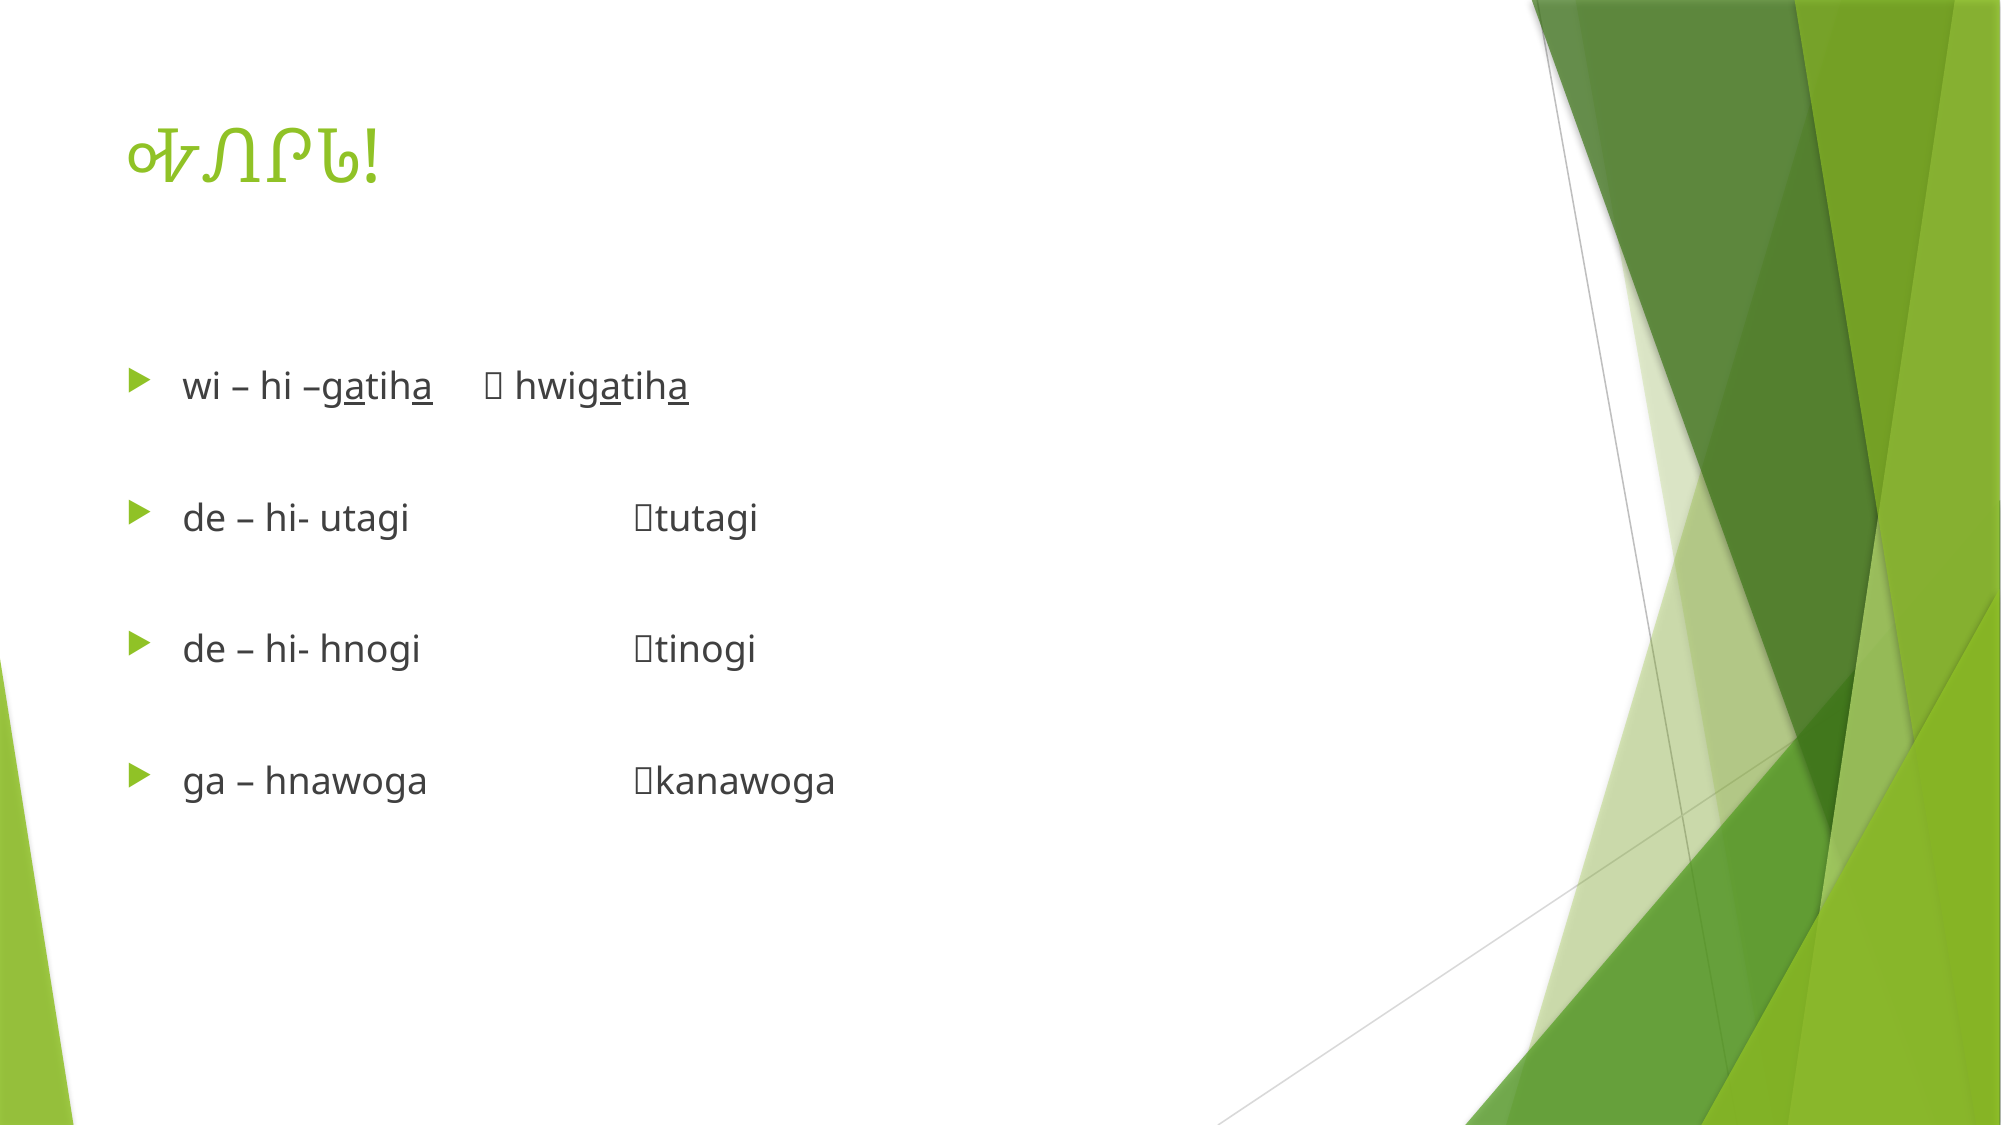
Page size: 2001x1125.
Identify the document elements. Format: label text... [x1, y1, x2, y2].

list wi – hi –gatiha  hwigatiha de – hi- utagi tutagi de – hi- hnogi tinogi ga – hnawoga kanawoga [111, 354, 1522, 992]
title ᎭᏁᎵᏓ! [111, 99, 1522, 317]
